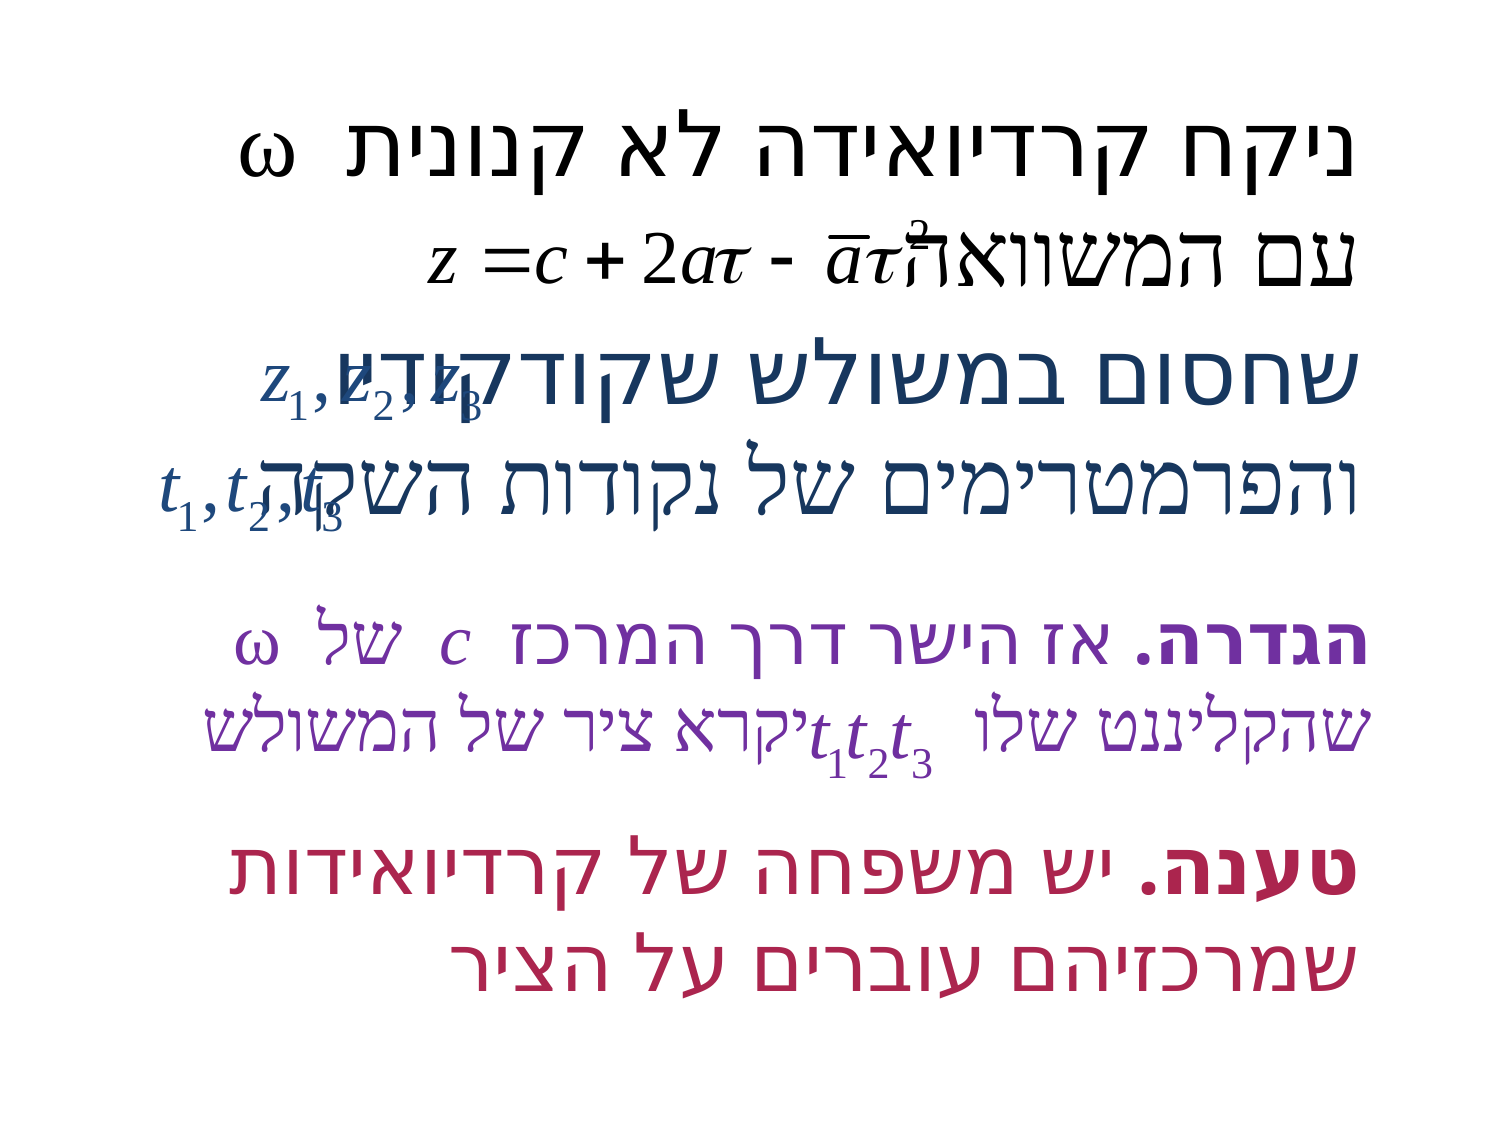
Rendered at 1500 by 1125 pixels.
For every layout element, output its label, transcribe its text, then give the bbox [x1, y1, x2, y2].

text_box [247, 330, 493, 435]
text_box שחסום במשולש שקודקודיו והפרמטרימים של נקודות השקה [208, 294, 1379, 551]
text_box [151, 440, 353, 545]
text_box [800, 687, 943, 792]
text_box ניקח קרדיואידה לא קנונית ω עם המשוואה [206, 66, 1376, 323]
text_box הגדרה. אז הישר דרך המרכז c של ω שהקליננט שלו יקרא ציר של המשולש [112, 550, 1388, 807]
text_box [414, 201, 943, 301]
text_box טענה. יש משפחה של קרדיואידות שמרכזיהם עוברים על הציר [112, 775, 1376, 1047]
